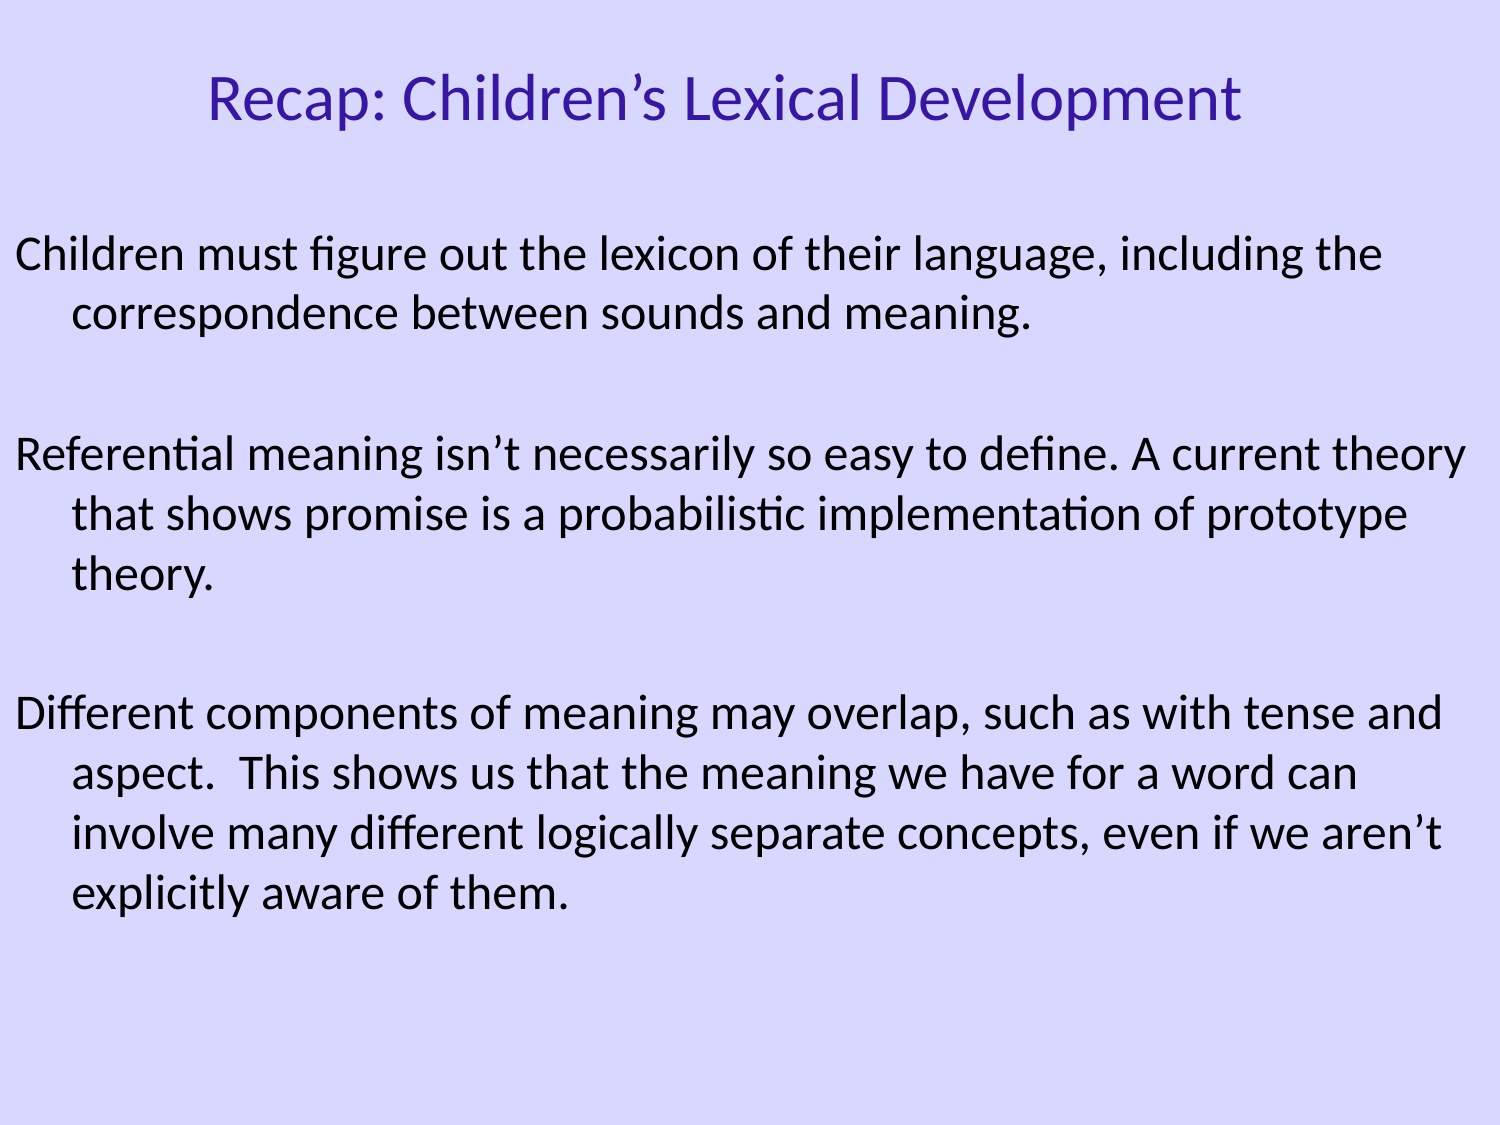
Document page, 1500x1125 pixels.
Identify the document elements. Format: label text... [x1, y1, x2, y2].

list Children must figure out the lexicon of their language, including the correspondence between sounds and meaning. Referential meaning isn’t necessarily so easy to define. A current theory that shows promise is a probabilistic implementation of prototype theory. Different components of meaning may overlap, such as with tense and aspect. This shows us that the meaning we have for a word can involve many different logically separate concepts, even if we aren’t explicitly aware of them. [0, 212, 1500, 976]
title Recap: Children’s Lexical Development [87, 0, 1363, 188]
